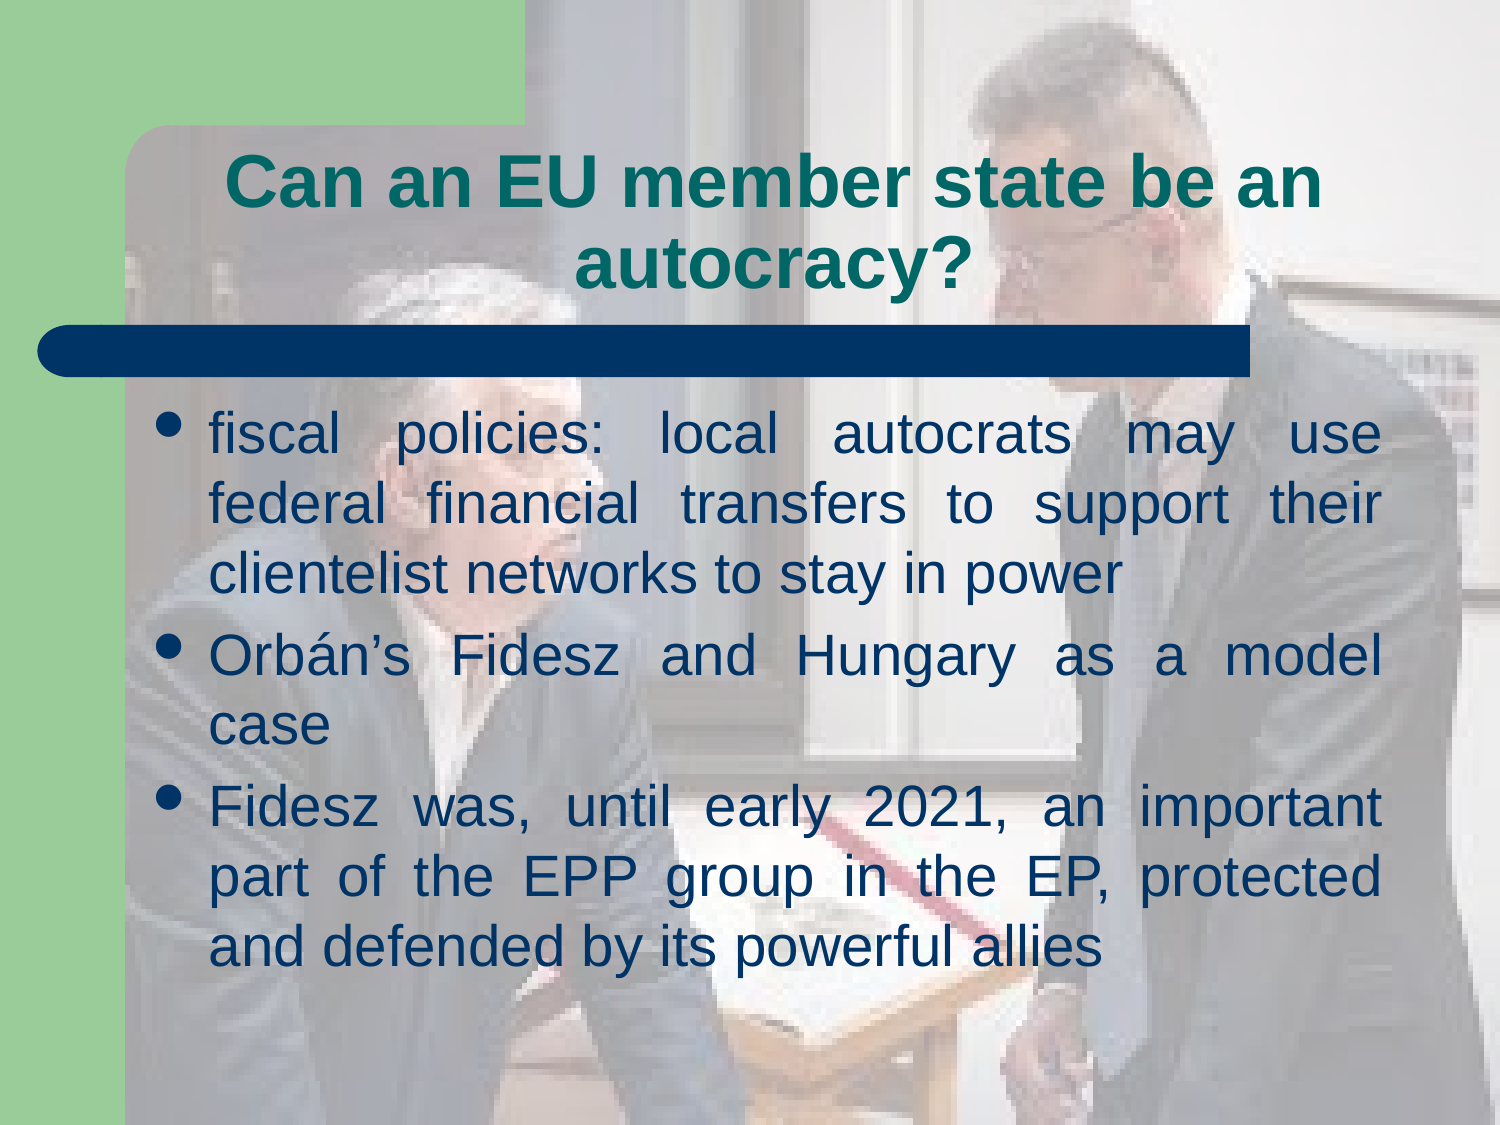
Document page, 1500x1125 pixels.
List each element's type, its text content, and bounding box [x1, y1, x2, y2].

list fiscal policies: local autocrats may use federal financial transfers to support their clientelist networks to stay in power Orbán’s Fidesz and Hungary as a model case Fidesz was, until early 2021, an important part of the EPP group in the EP, protected and defended by its powerful allies [137, 387, 1400, 999]
title Can an EU member state be an autocracy? [125, 125, 1425, 313]
